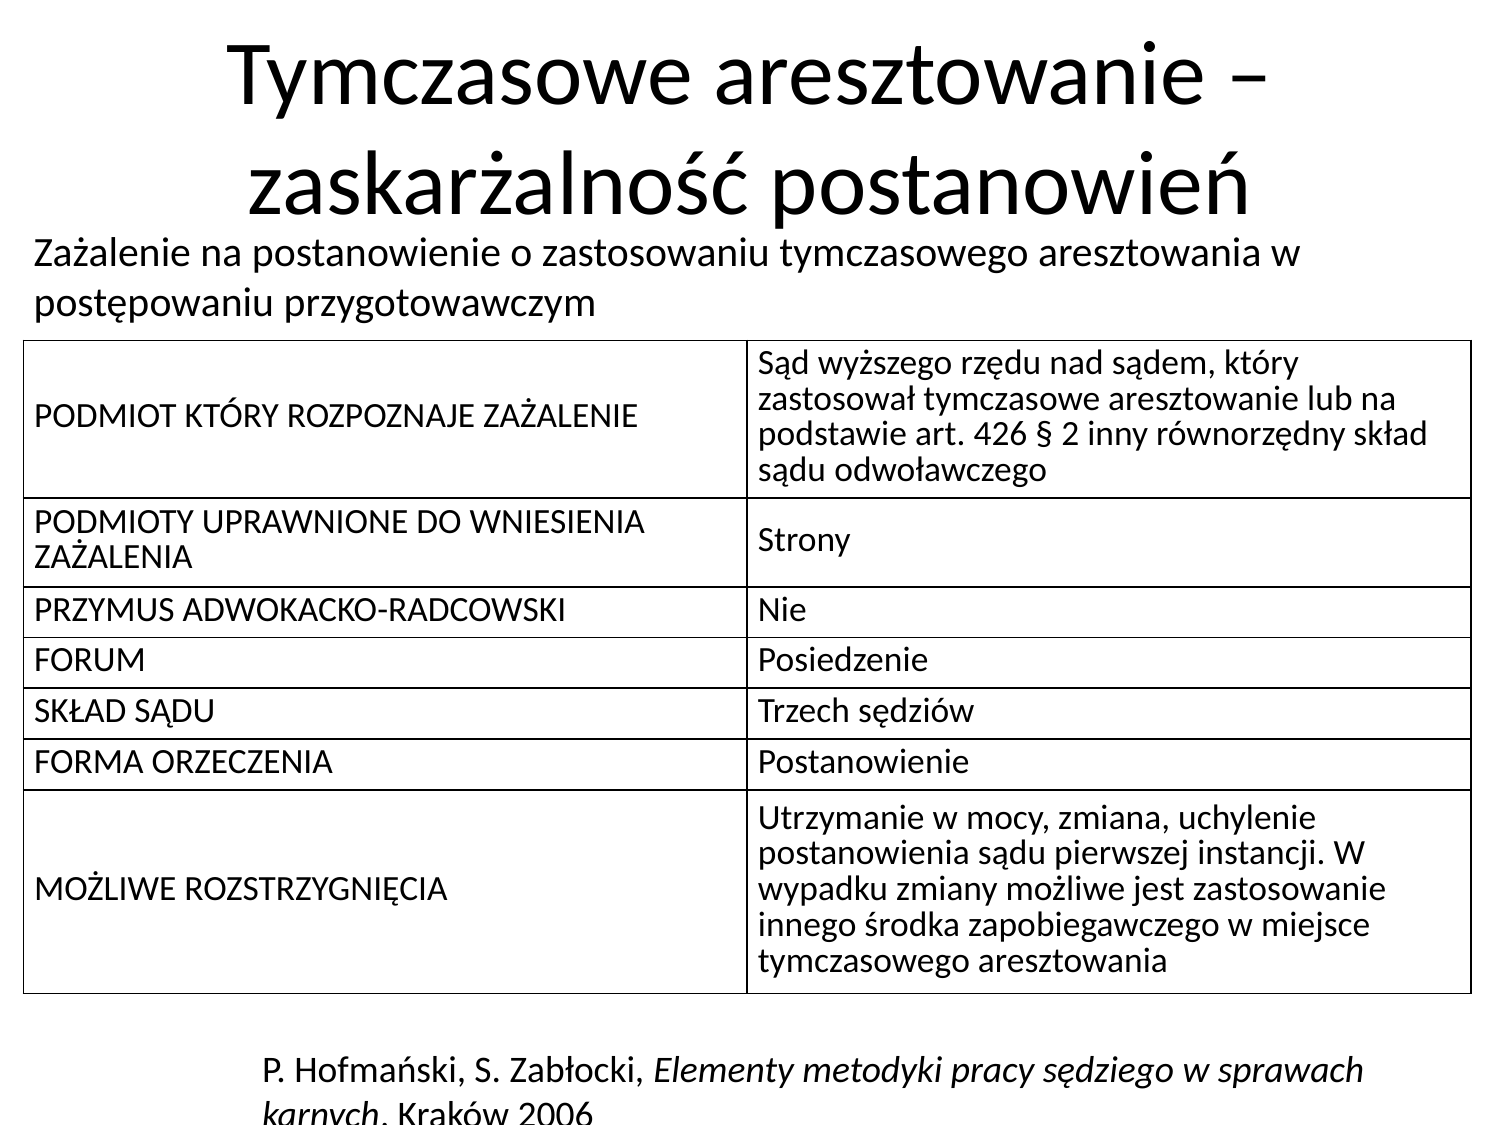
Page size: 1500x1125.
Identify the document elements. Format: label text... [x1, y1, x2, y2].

table_header Sąd wyższego rzędu nad sądem, który zastosował tymczasowe aresztowanie lub na podstawie art. 426 § 2 inny równorzędny skład sądu odwoławczego [748, 341, 1470, 497]
table_cell SKŁAD SĄDU [24, 689, 746, 738]
table_cell PODMIOTY UPRAWNIONE DO WNIESIENIA ZAŻALENIA [24, 499, 746, 586]
table_cell FORUM [24, 638, 746, 687]
table_cell FORMA ORZECZENIA [24, 740, 746, 789]
table_cell Posiedzenie [748, 638, 1470, 687]
list Zażalenie na postanowienie o zastosowaniu tymczasowego aresztowania w postępowaniu przygotowawczym [18, 217, 1475, 1037]
table_cell PRZYMUS ADWOKACKO-RADCOWSKI [24, 588, 746, 637]
table_cell Strony [748, 499, 1470, 586]
table_cell Postanowienie [748, 740, 1470, 789]
table_cell Nie [748, 588, 1470, 637]
title Tymczasowe aresztowanie – zaskarżalność postanowień [0, 0, 1500, 246]
table_cell Trzech sędziów [748, 689, 1470, 738]
table_cell Utrzymanie w mocy, zmiana, uchylenie postanowienia sądu pierwszej instancji. W wypadku zmiany możliwe jest zastosowanie innego środka zapobiegawczego w miejsce tymczasowego aresztowania [748, 791, 1470, 993]
table_header PODMIOT KTÓRY ROZPOZNAJE ZAŻALENIE [24, 341, 746, 497]
table_cell MOŻLIWE ROZSTRZYGNIĘCIA [24, 791, 746, 993]
text_box P. Hofmański, S. Zabłocki, Elementy metodyki pracy sędziego w sprawach karnych, Kraków 2006 [247, 1037, 1500, 1125]
